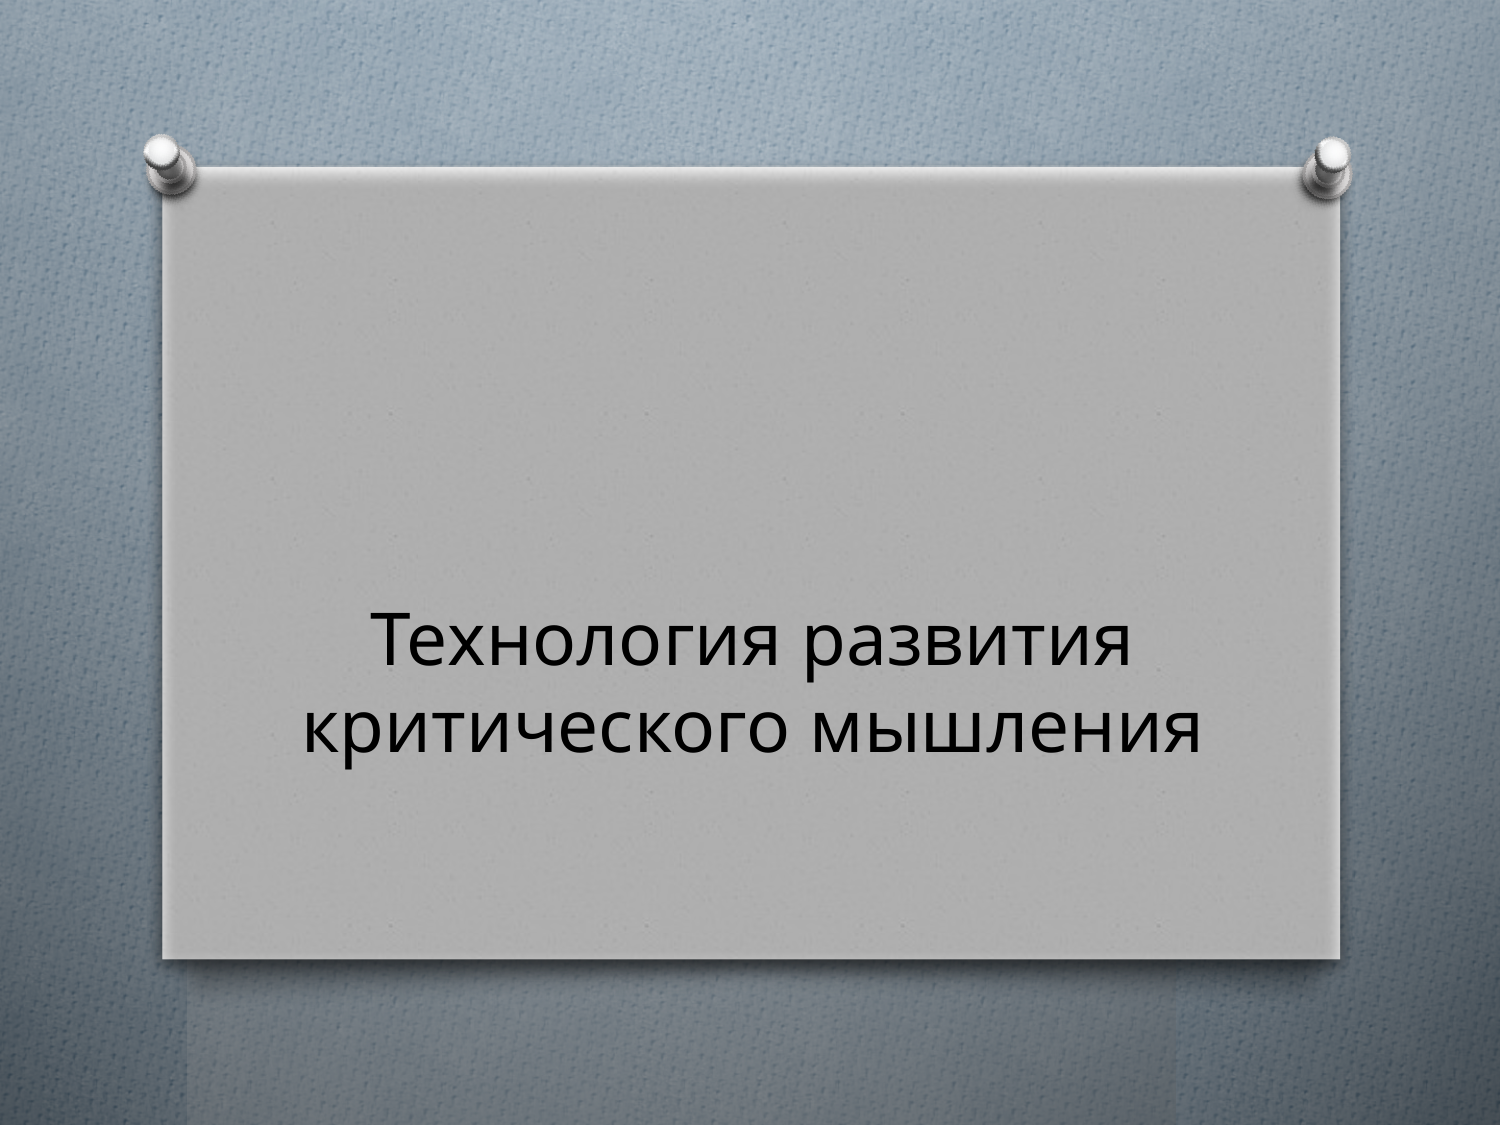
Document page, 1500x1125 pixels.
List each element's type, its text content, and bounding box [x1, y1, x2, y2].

picture [112, 100, 235, 224]
title Технология развития критического мышления [283, 149, 1223, 776]
picture [1274, 109, 1396, 230]
